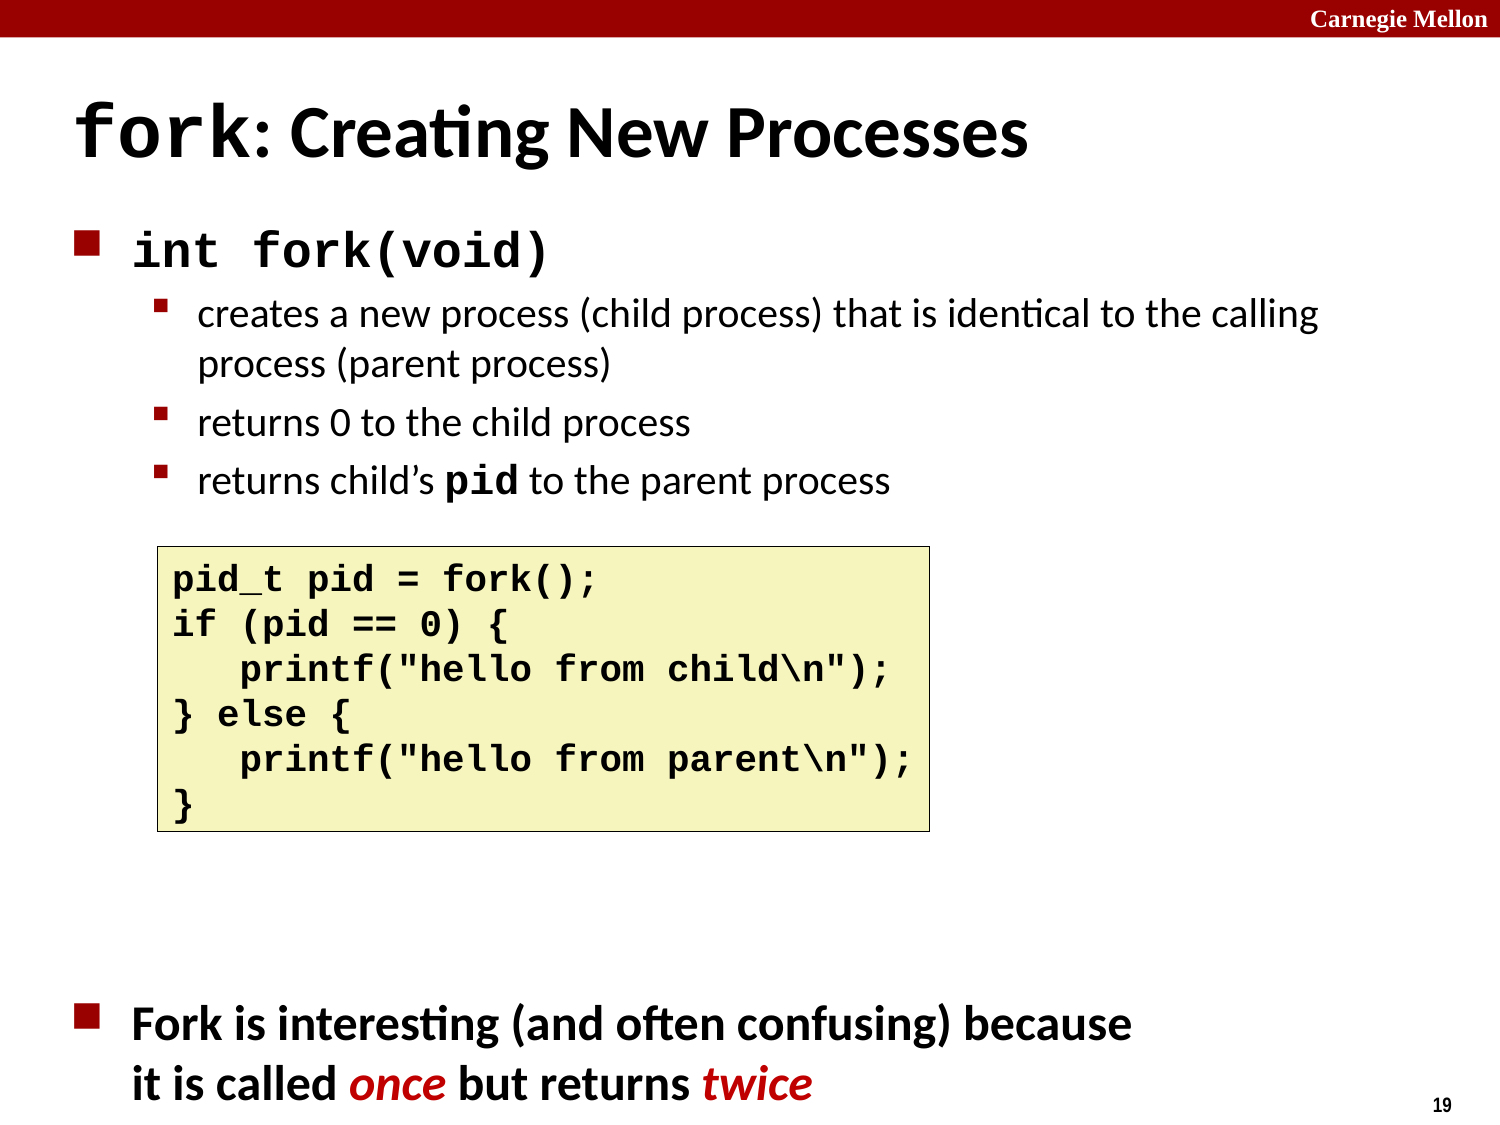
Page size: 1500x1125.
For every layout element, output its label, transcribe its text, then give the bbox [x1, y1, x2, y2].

text_box pid_t pid = fork(); if (pid == 0) { printf("hello from child\n"); } else { printf("hello from parent\n"); } [157, 546, 930, 832]
title fork: Creating New Processes [57, 80, 1233, 176]
list int fork(void) creates a new process (child process) that is identical to the calling process (parent process) returns 0 to the child process returns child’s pid to the parent process Fork is interesting (and often confusing) because it is called once but returns twice [60, 210, 1376, 1101]
